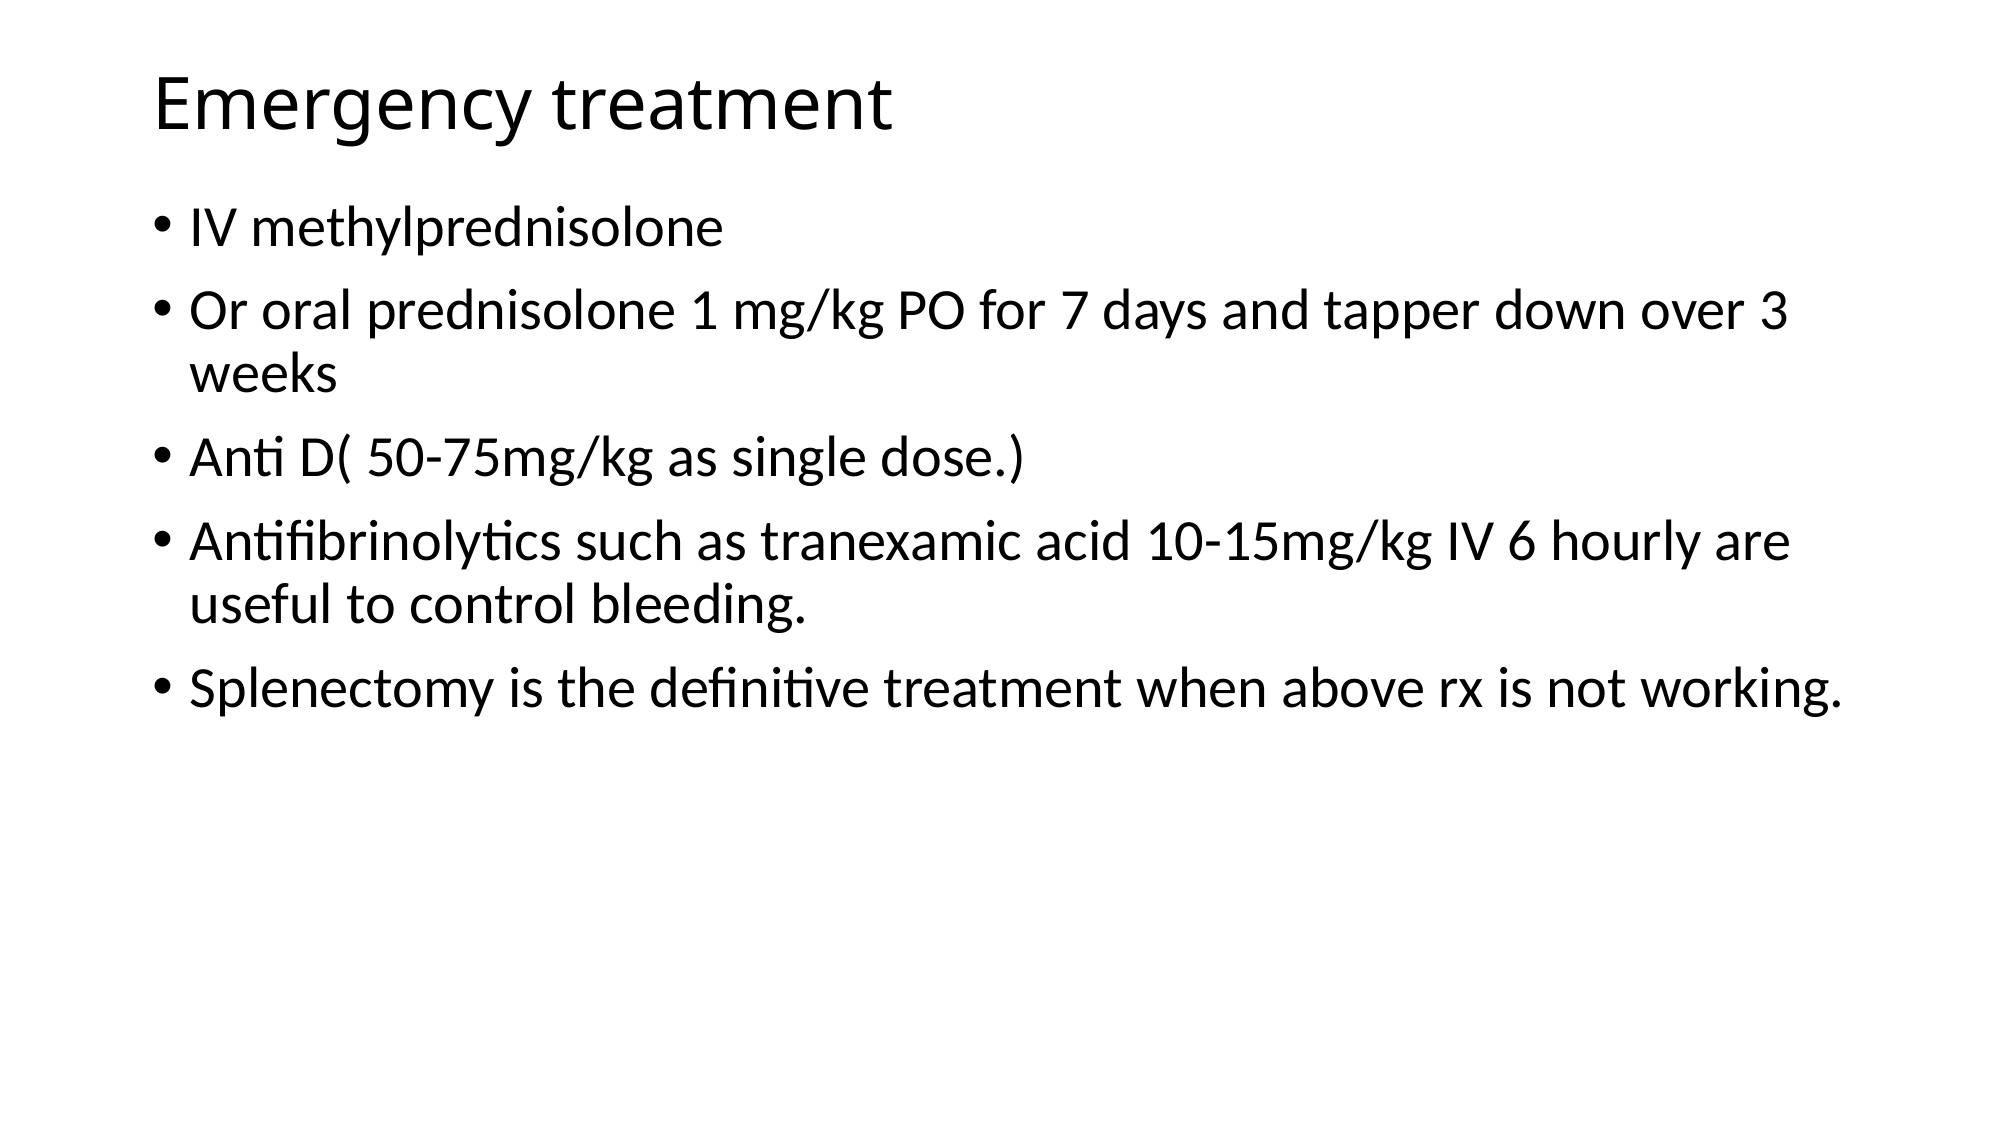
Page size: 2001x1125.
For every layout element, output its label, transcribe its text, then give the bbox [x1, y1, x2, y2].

title Emergency treatment [137, 59, 1863, 154]
list IV methylprednisolone Or oral prednisolone 1 mg/kg PO for 7 days and tapper down over 3 weeks Anti D( 50-75mg/kg as single dose.) Antifibrinolytics such as tranexamic acid 10-15mg/kg IV 6 hourly are useful to control bleeding. Splenectomy is the definitive treatment when above rx is not working. [137, 188, 1863, 1014]
